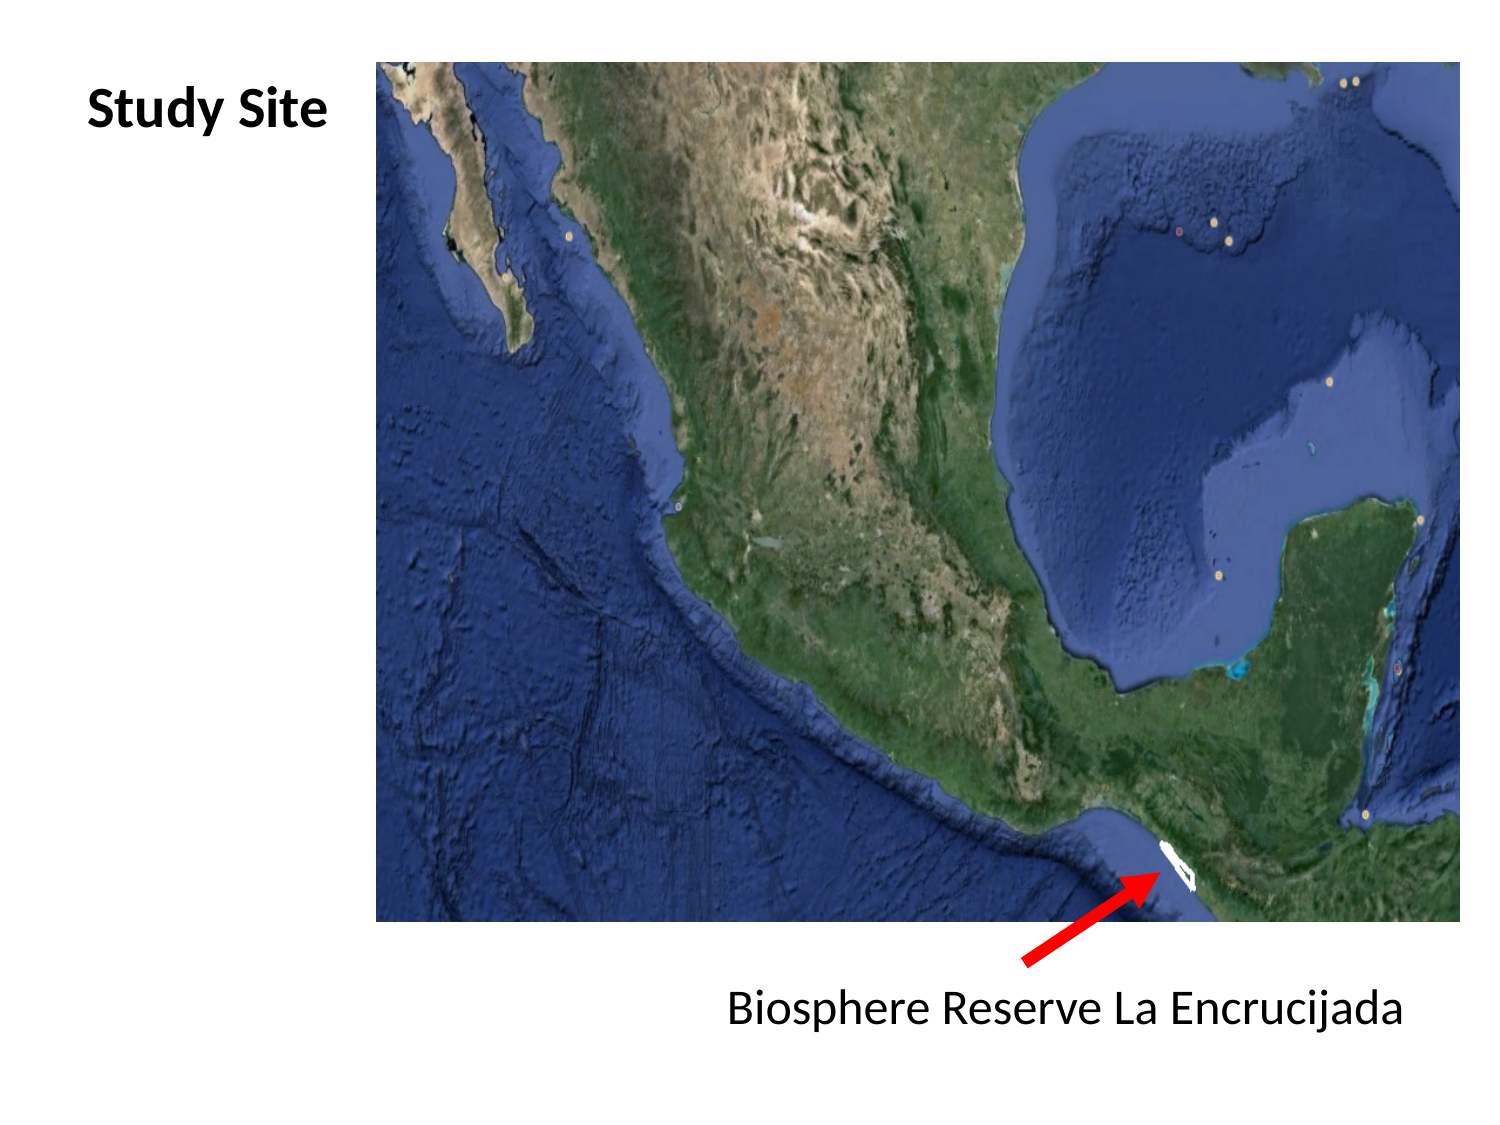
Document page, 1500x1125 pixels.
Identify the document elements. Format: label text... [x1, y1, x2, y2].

text_box Study Site [72, 62, 357, 147]
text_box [1024, 872, 1161, 964]
text_box Biosphere Reserve La Encrucijada [712, 967, 1431, 1042]
picture [376, 61, 1460, 922]
